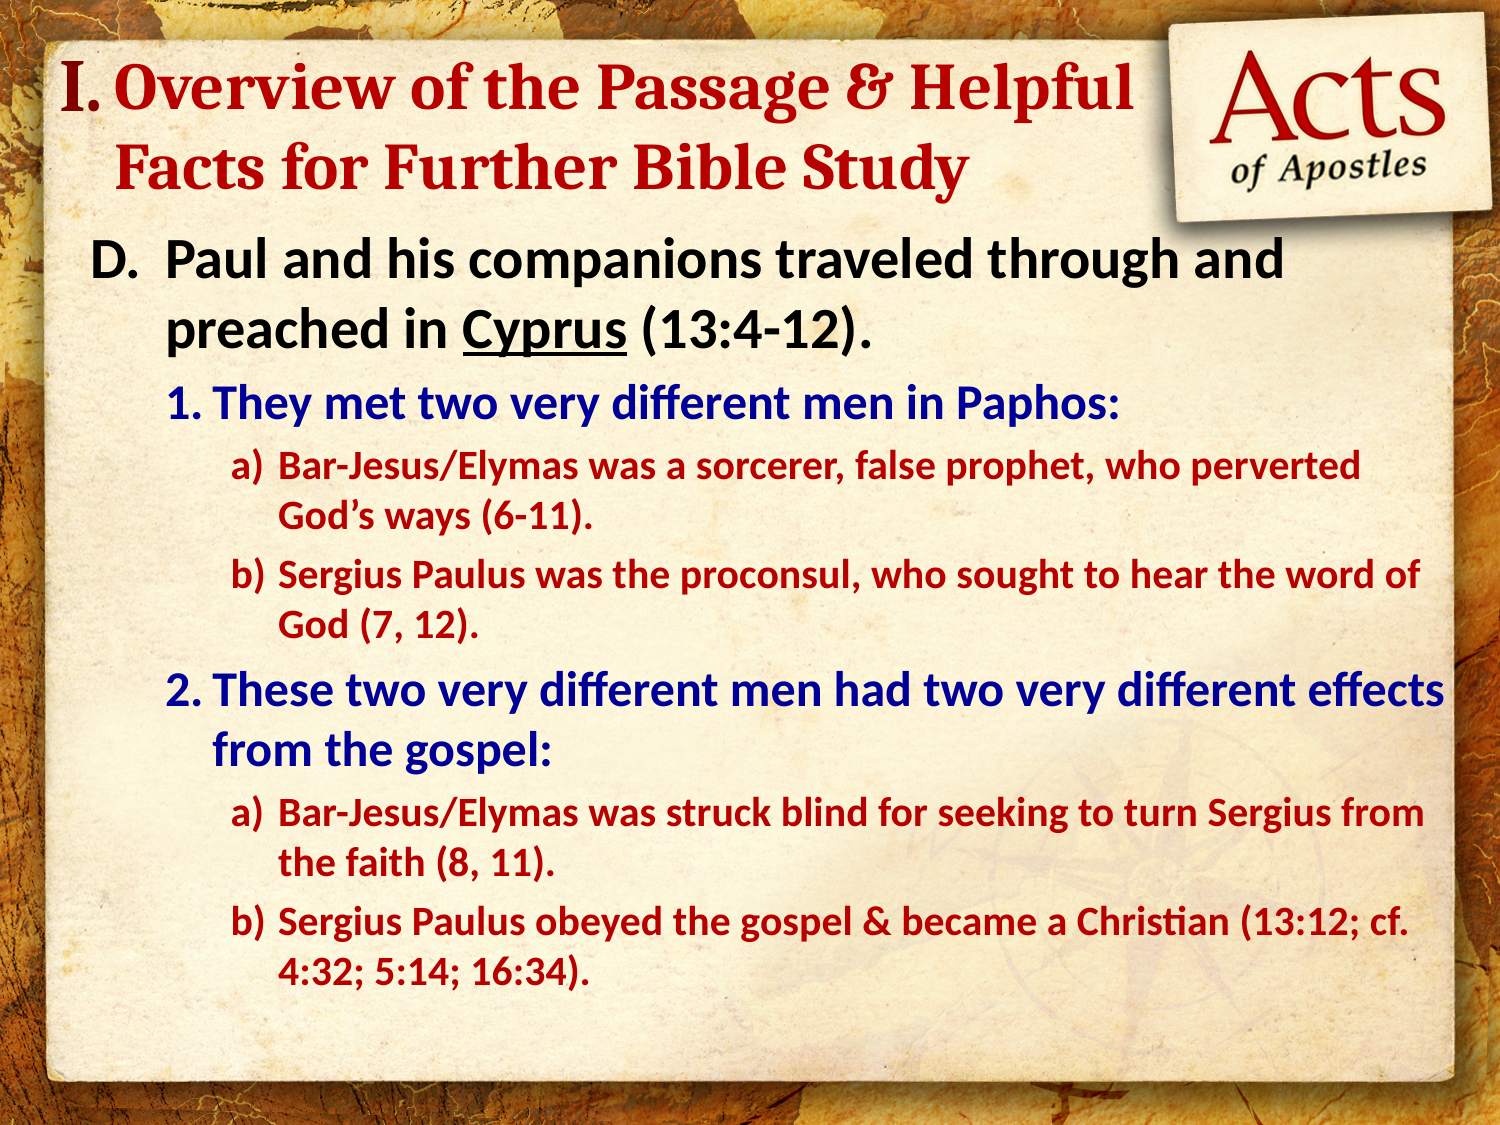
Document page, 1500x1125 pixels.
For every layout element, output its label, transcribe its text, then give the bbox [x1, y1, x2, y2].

title Overview of the Passage & Helpful Facts for Further Bible Study [99, 45, 1238, 200]
picture [0, 0, 1500, 1125]
list Paul and his companions traveled through and preached in Cyprus (13:4-12). They met two very different men in Paphos: Bar-Jesus/Elymas was a sorcerer, false prophet, who perverted God’s ways (6-11). Sergius Paulus was the proconsul, who sought to hear the word of God (7, 12). These two very different men had two very different effects from the gospel: Bar-Jesus/Elymas was struck blind for seeking to turn Sergius from the faith (8, 11). Sergius Paulus obeyed the gospel & became a Christian (13:12; cf. 4:32; 5:14; 16:34). [75, 212, 1463, 1088]
text_box I. [37, 37, 125, 125]
